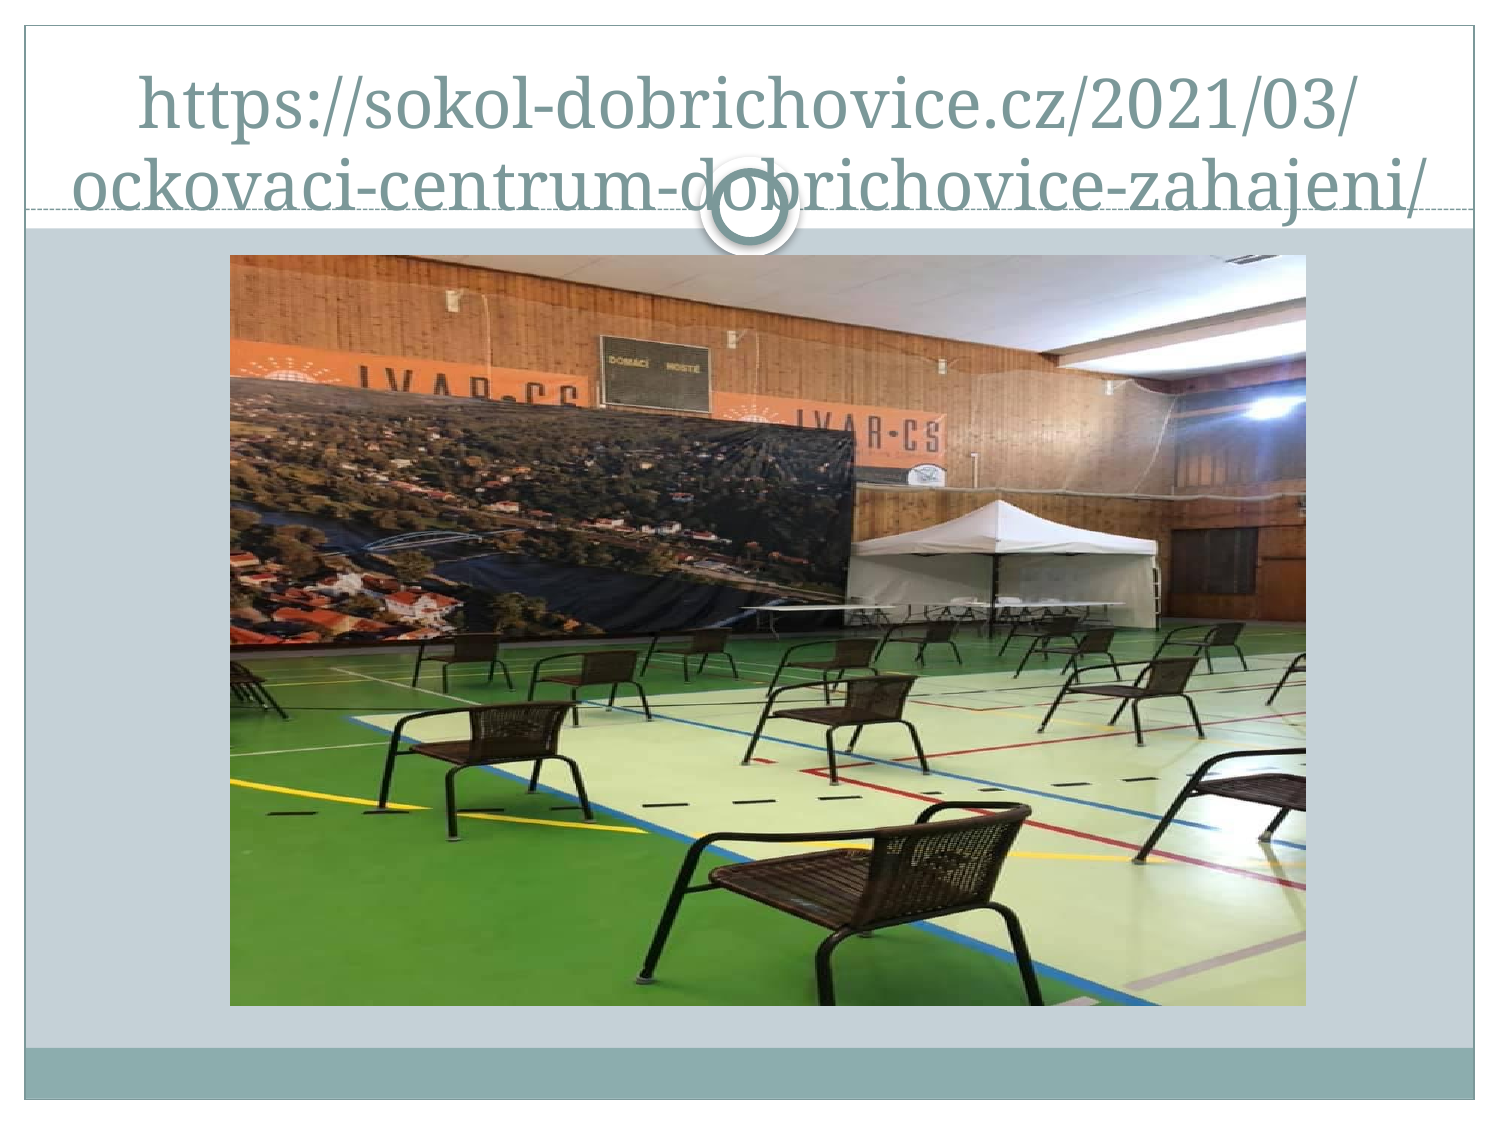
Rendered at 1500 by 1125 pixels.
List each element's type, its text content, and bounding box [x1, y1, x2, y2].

title https://sokol-dobrichovice.cz/2021/03/ockovaci-centrum-dobrichovice-zahajeni/ [49, 37, 1450, 232]
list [229, 255, 1306, 1006]
